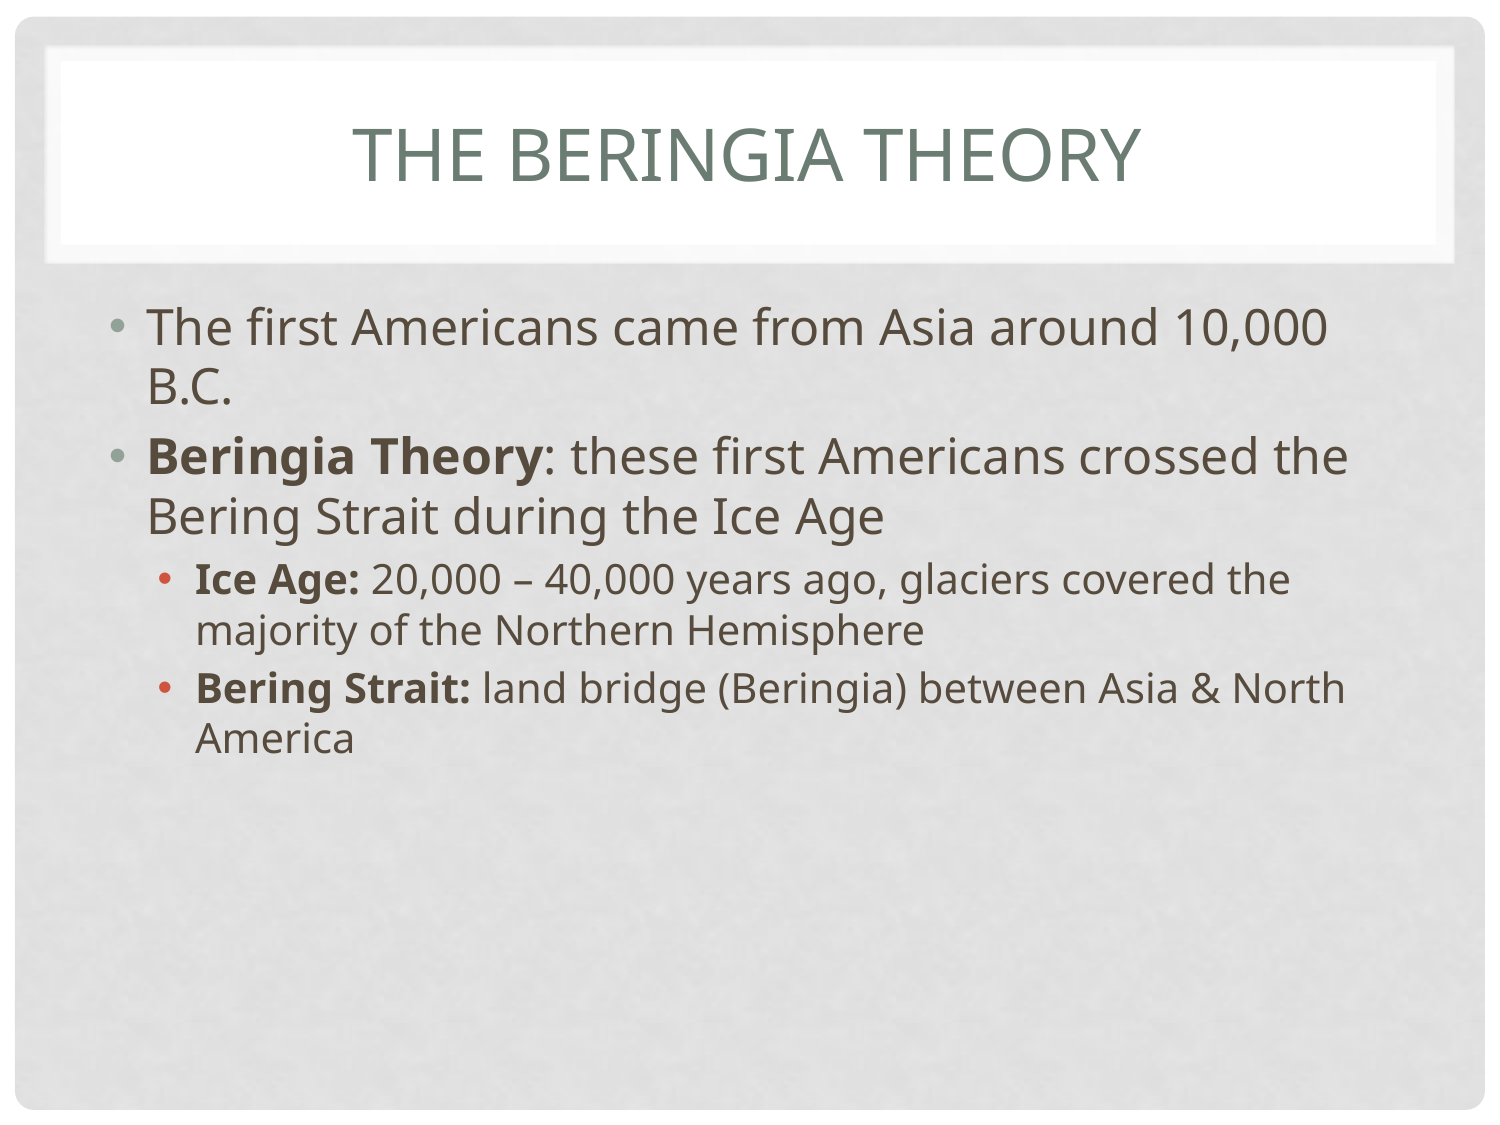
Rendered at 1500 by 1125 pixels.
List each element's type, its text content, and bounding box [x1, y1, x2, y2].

list The first Americans came from Asia around 10,000 B.C. Beringia Theory: these first Americans crossed the Bering Strait during the Ice Age Ice Age: 20,000 – 40,000 years ago, glaciers covered the majority of the Northern Hemisphere Bering Strait: land bridge (Beringia) between Asia & North America [75, 287, 1425, 1005]
title The Beringia Theory [69, 66, 1425, 238]
